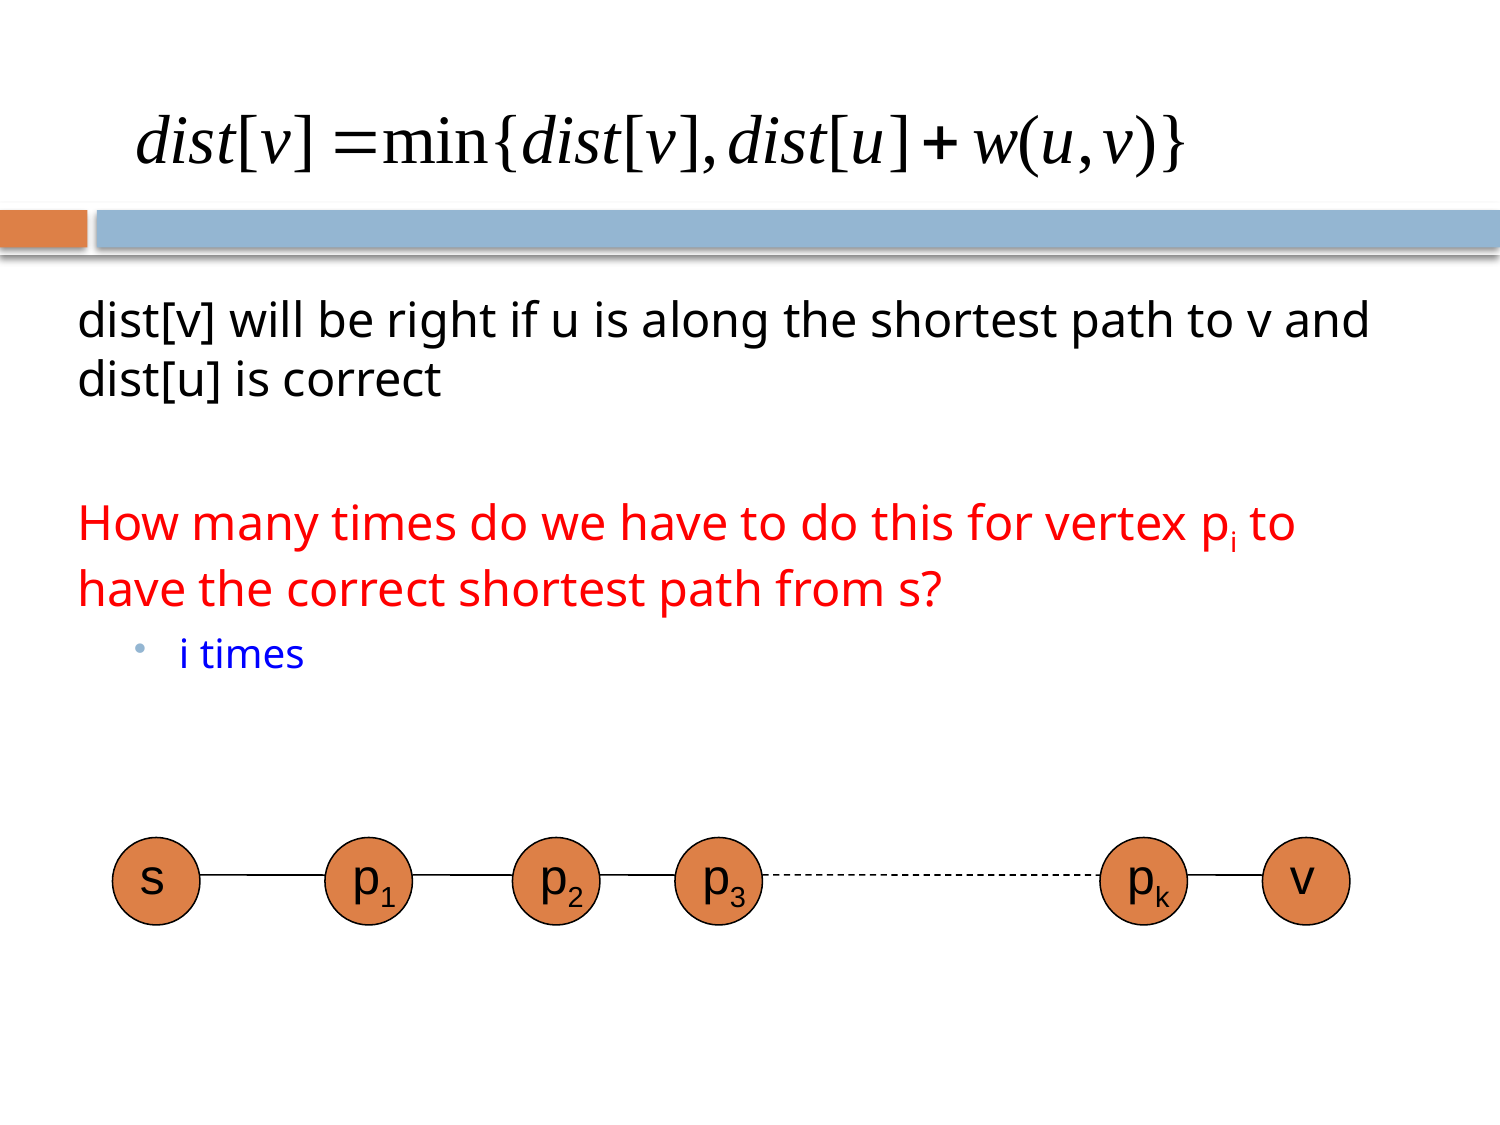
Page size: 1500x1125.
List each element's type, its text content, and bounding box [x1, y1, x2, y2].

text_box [1262, 837, 1351, 926]
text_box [124, 99, 1201, 193]
list dist[v] will be right if u is along the shortest path to v and dist[u] is correct How many times do we have to do this for vertex pi to have the correct shortest path from s? i times [62, 282, 1425, 688]
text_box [512, 837, 613, 926]
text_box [674, 837, 776, 926]
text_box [1099, 837, 1201, 926]
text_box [112, 837, 201, 926]
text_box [324, 837, 426, 926]
